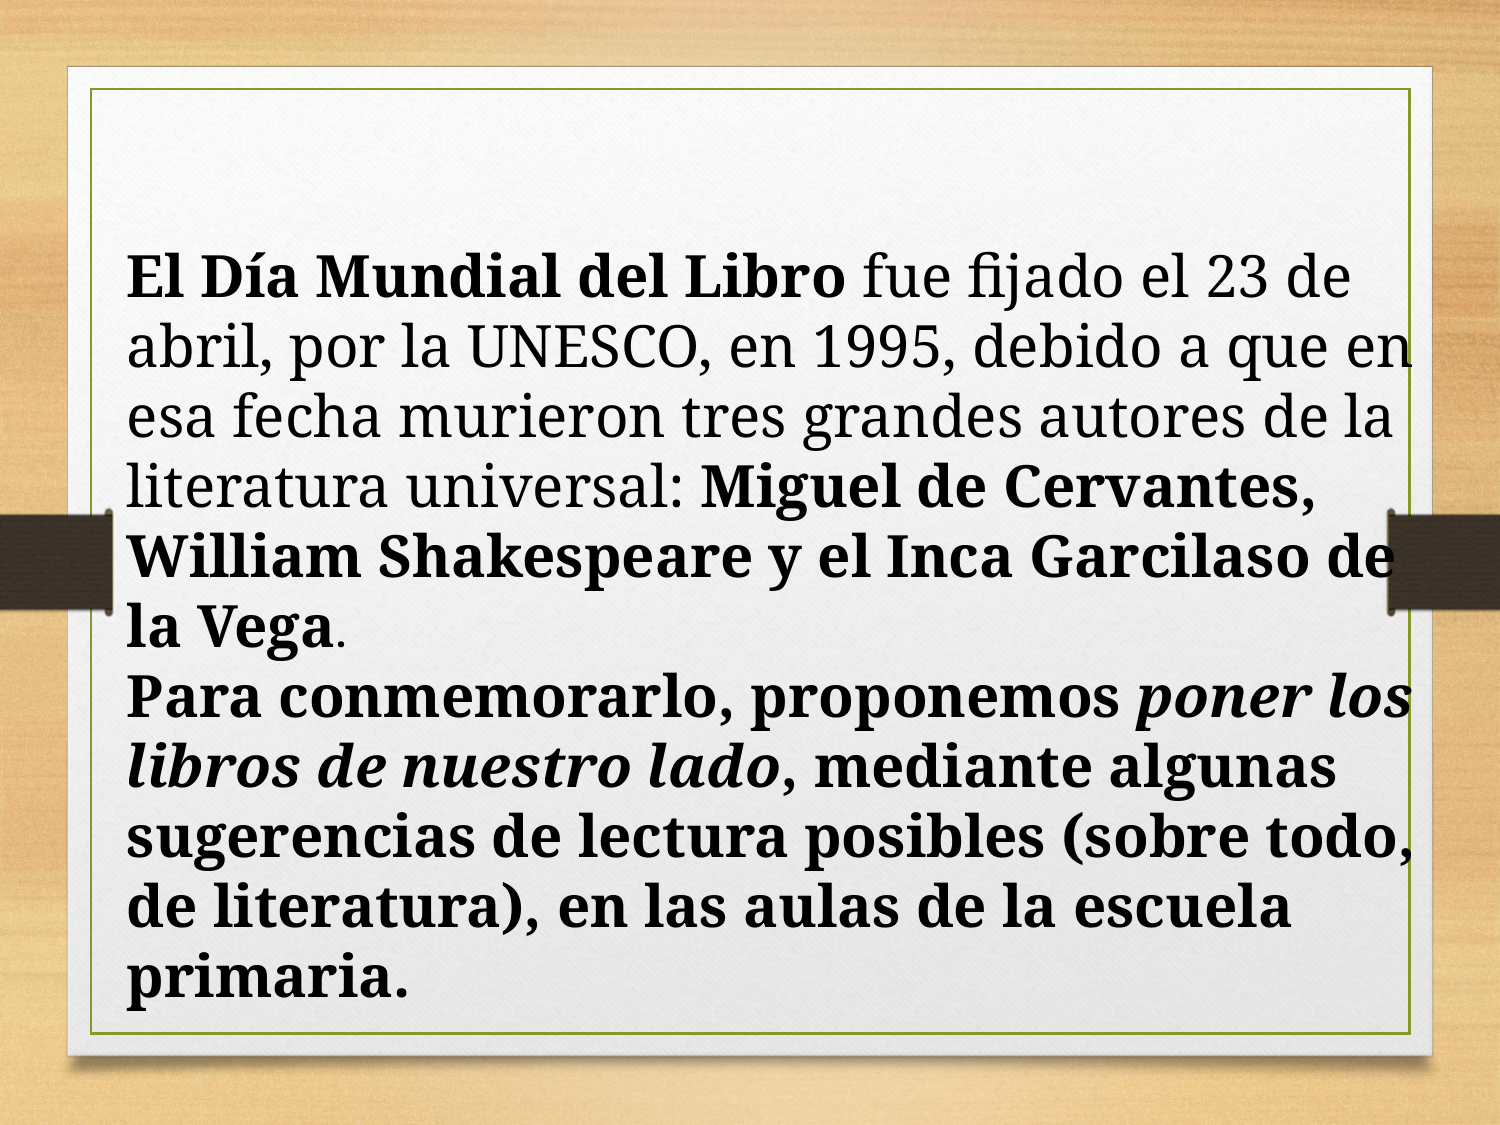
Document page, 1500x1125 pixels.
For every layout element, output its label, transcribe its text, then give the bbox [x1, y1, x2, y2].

text_box El Día Mundial del Libro fue fijado el 23 de abril, por la UNESCO, en 1995, debido a que en esa fecha murieron tres grandes autores de la literatura universal: Miguel de Cervantes, William Shakespeare y el Inca Garcilaso de la Vega. Para conmemorarlo, proponemos poner los libros de nuestro lado, mediante algunas sugerencias de lectura posibles (sobre todo, de literatura), en las aulas de la escuela primaria. [112, 231, 1459, 1062]
picture [0, 0, 1500, 1125]
